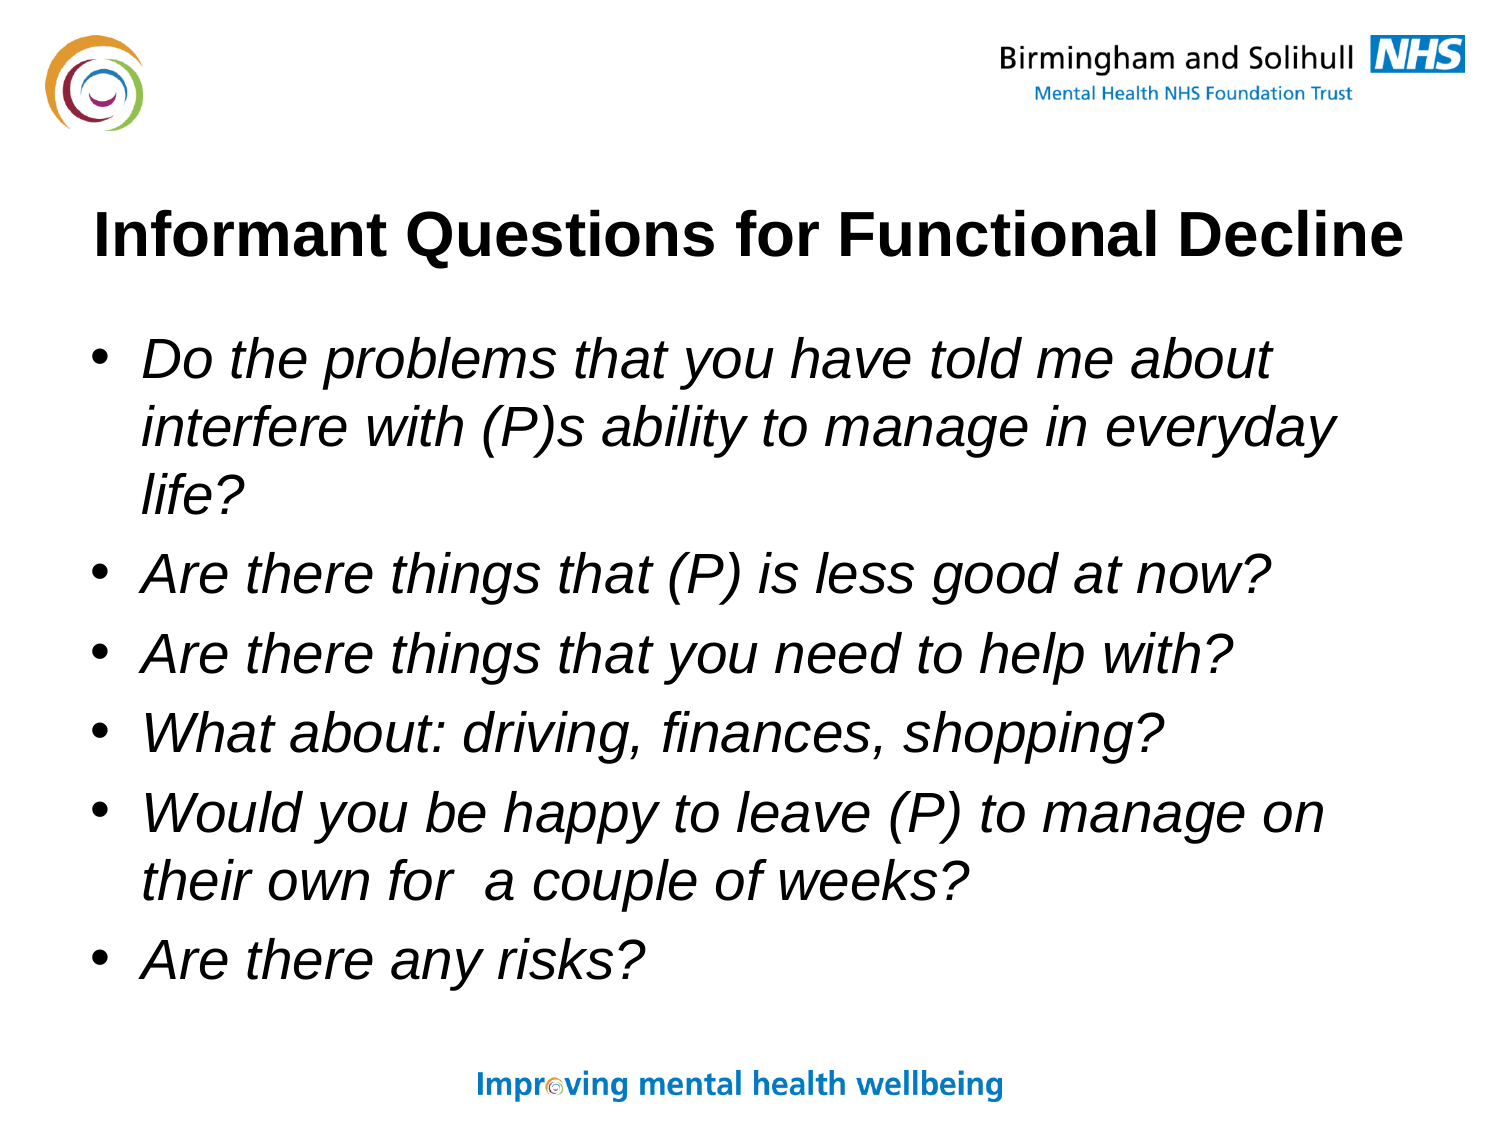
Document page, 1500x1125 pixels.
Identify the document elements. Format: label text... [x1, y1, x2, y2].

picture [478, 1070, 1002, 1102]
list Do the problems that you have told me about interfere with (P)s ability to manage in everyday life? Are there things that (P) is less good at now? Are there things that you need to help with? What about: driving, finances, shopping? Would you be happy to leave (P) to manage on their own for a couple of weeks? Are there any risks? [75, 314, 1425, 1005]
picture [1001, 35, 1465, 102]
picture [45, 35, 143, 131]
title Informant Questions for Functional Decline [75, 160, 1425, 301]
